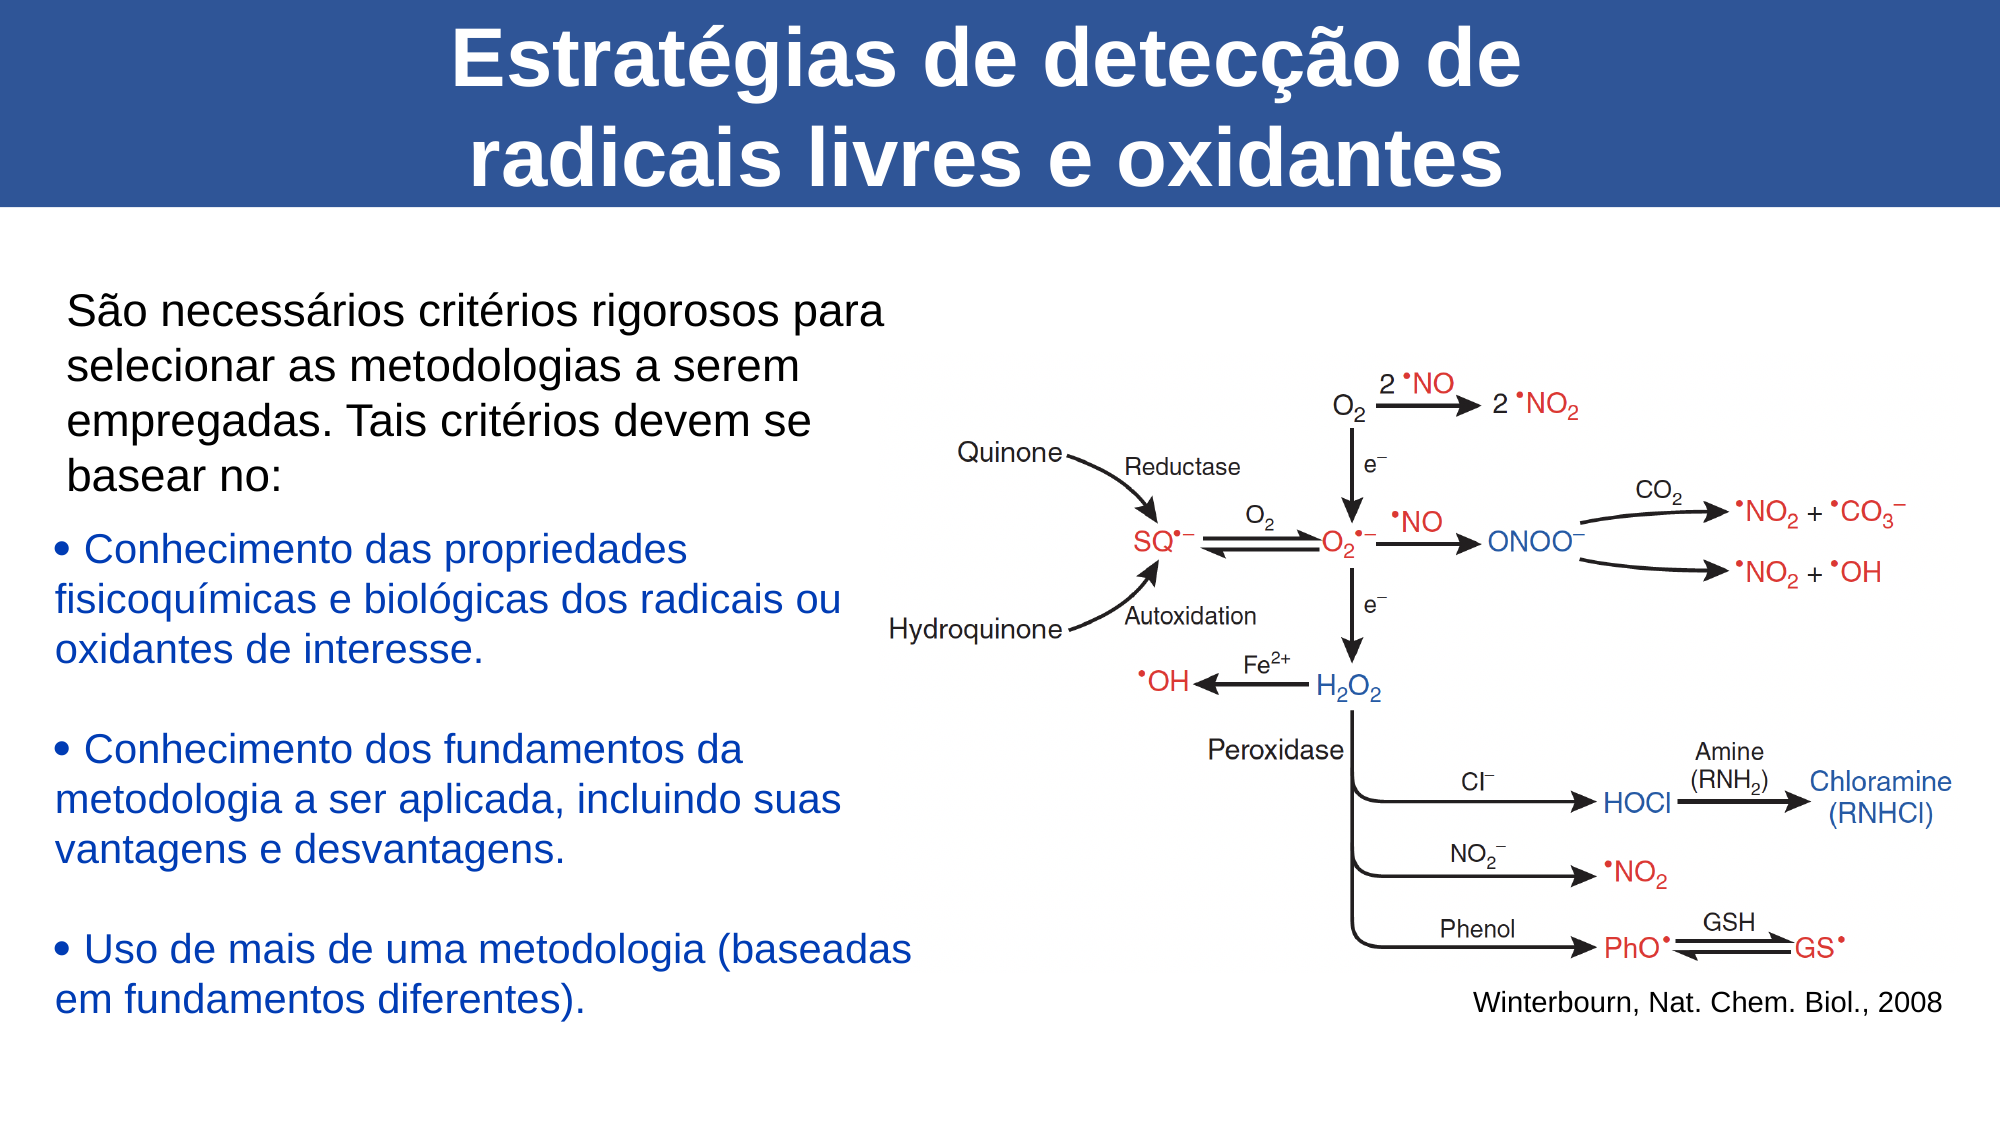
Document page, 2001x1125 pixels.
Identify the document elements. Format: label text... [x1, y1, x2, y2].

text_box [40, 273, 971, 1035]
text_box Winterbourn, Nat. Chem. Biol., 2008 [1458, 976, 1959, 1026]
text_box Estratégias de detecção de radicais livres e oxidantes [0, 0, 2000, 208]
picture [971, 352, 1960, 973]
